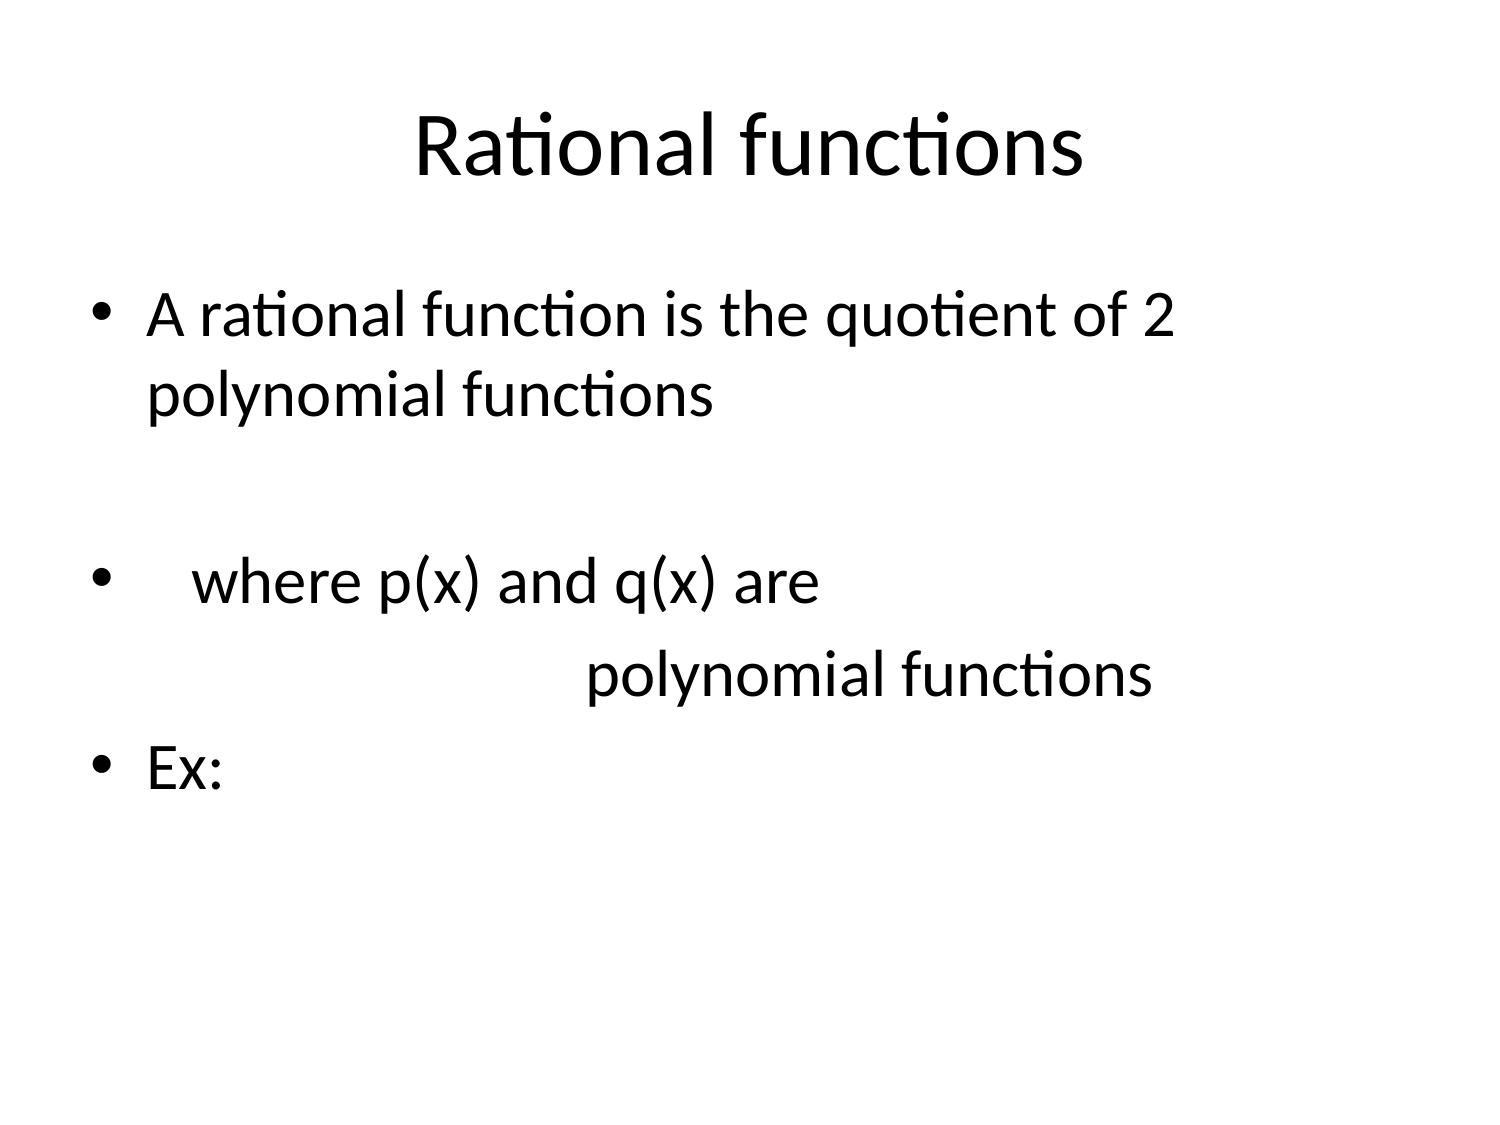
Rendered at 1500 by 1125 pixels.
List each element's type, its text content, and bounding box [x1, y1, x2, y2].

title Rational functions [75, 45, 1425, 233]
